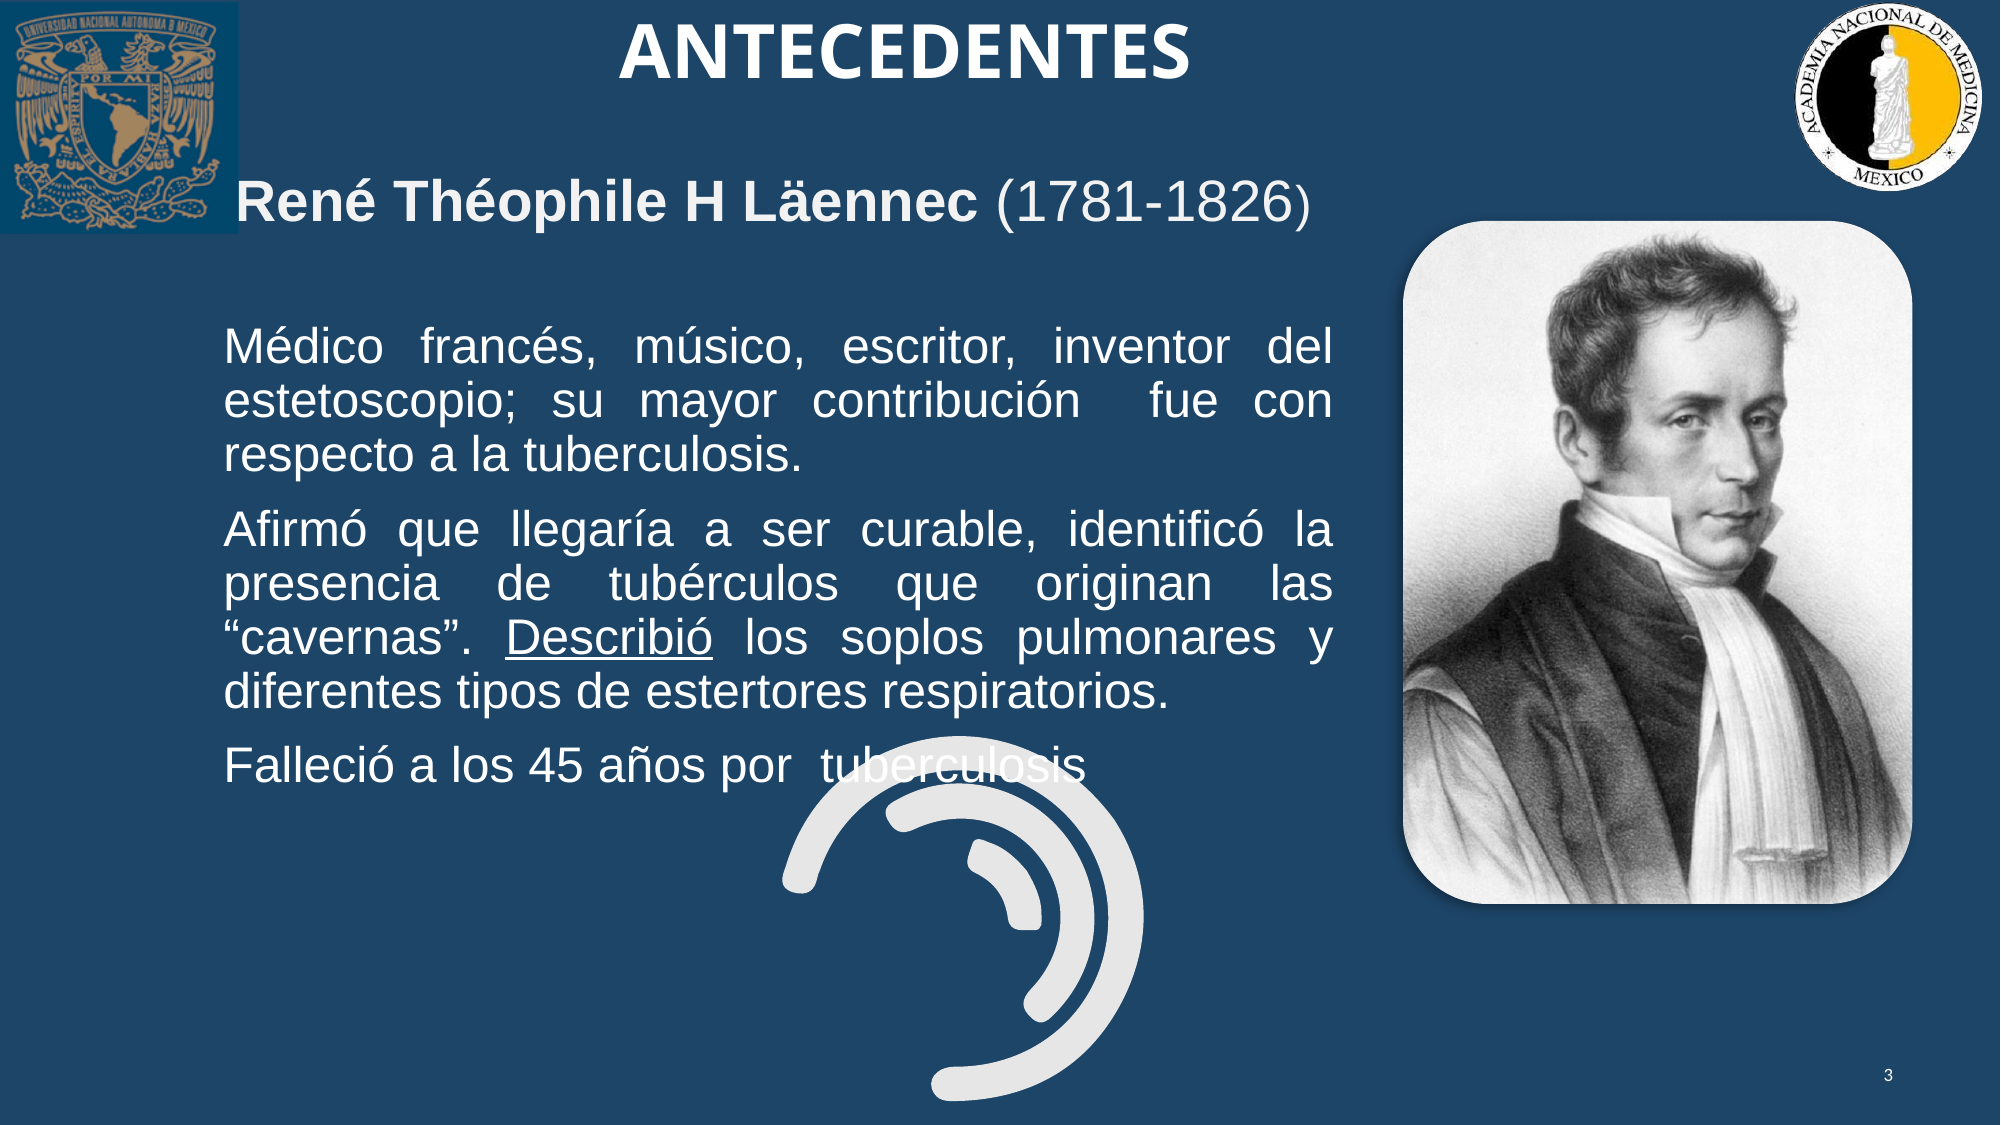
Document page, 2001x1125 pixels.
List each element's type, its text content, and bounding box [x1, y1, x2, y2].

picture [1794, 2, 1983, 192]
picture [1402, 220, 1913, 904]
list René Théophile H Läennec (1781-1826) Médico francés, músico, escritor, inventor del estetoscopio; su mayor contribución fue con respecto a la tuberculosis. Afirmó que llegaría a ser curable, identificó la presencia de tubérculos que originan las “cavernas”. Describió los soplos pulmonares y diferentes tipos de estertores respiratorios. Falleció a los 45 años por tuberculosis [223, 170, 1334, 986]
slide_number 3 [1864, 1059, 1913, 1090]
title Antecedentes [619, 31, 1574, 158]
picture [13, 10, 221, 231]
